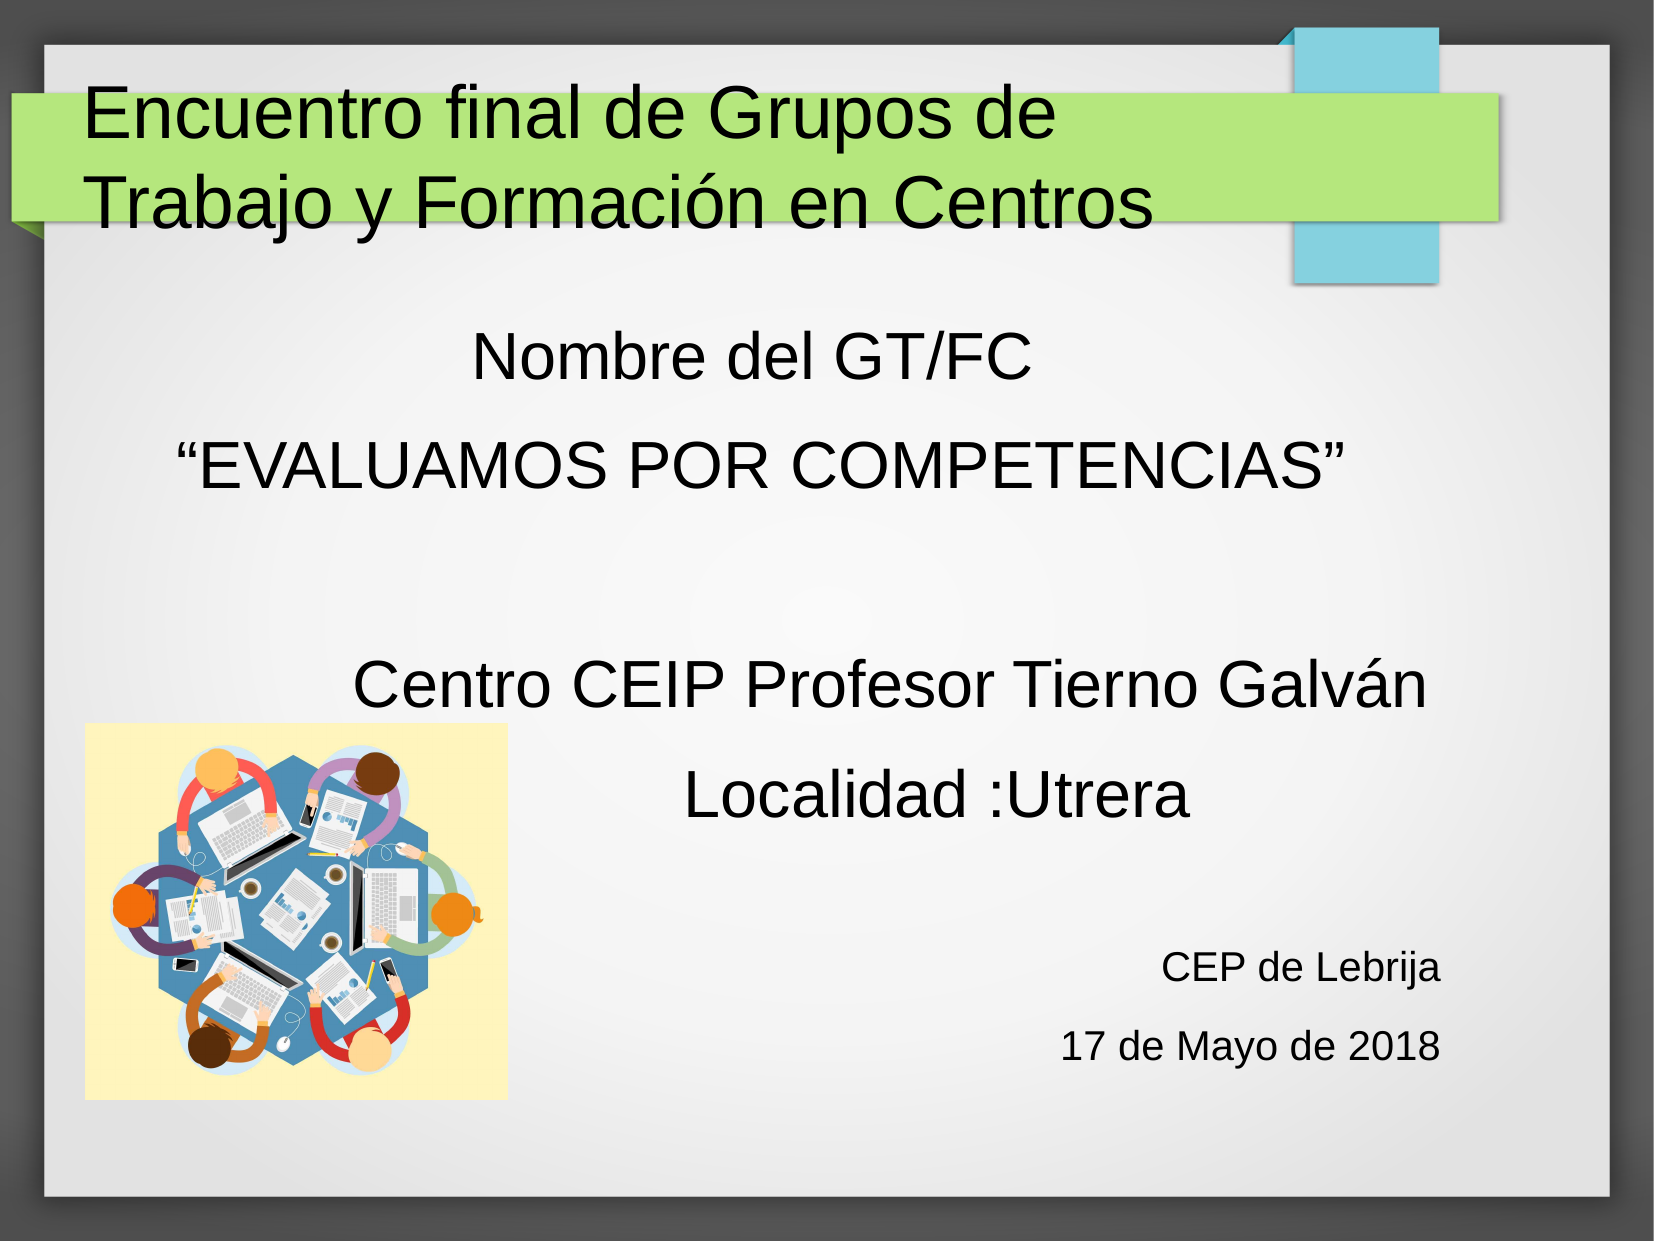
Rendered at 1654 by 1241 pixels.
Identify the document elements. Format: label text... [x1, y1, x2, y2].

picture [0, 0, 1654, 1241]
title Encuentro final de Grupos de Trabajo y Formación en Centros [82, 69, 1264, 238]
subtitle Nombre del GT/FC “EVALUAMOS POR COMPETENCIAS” Centro CEIP Profesor Tierno Galván Localidad :Utrera CEP de Lebrija 17 de Mayo de 2018 [82, 295, 1441, 1087]
